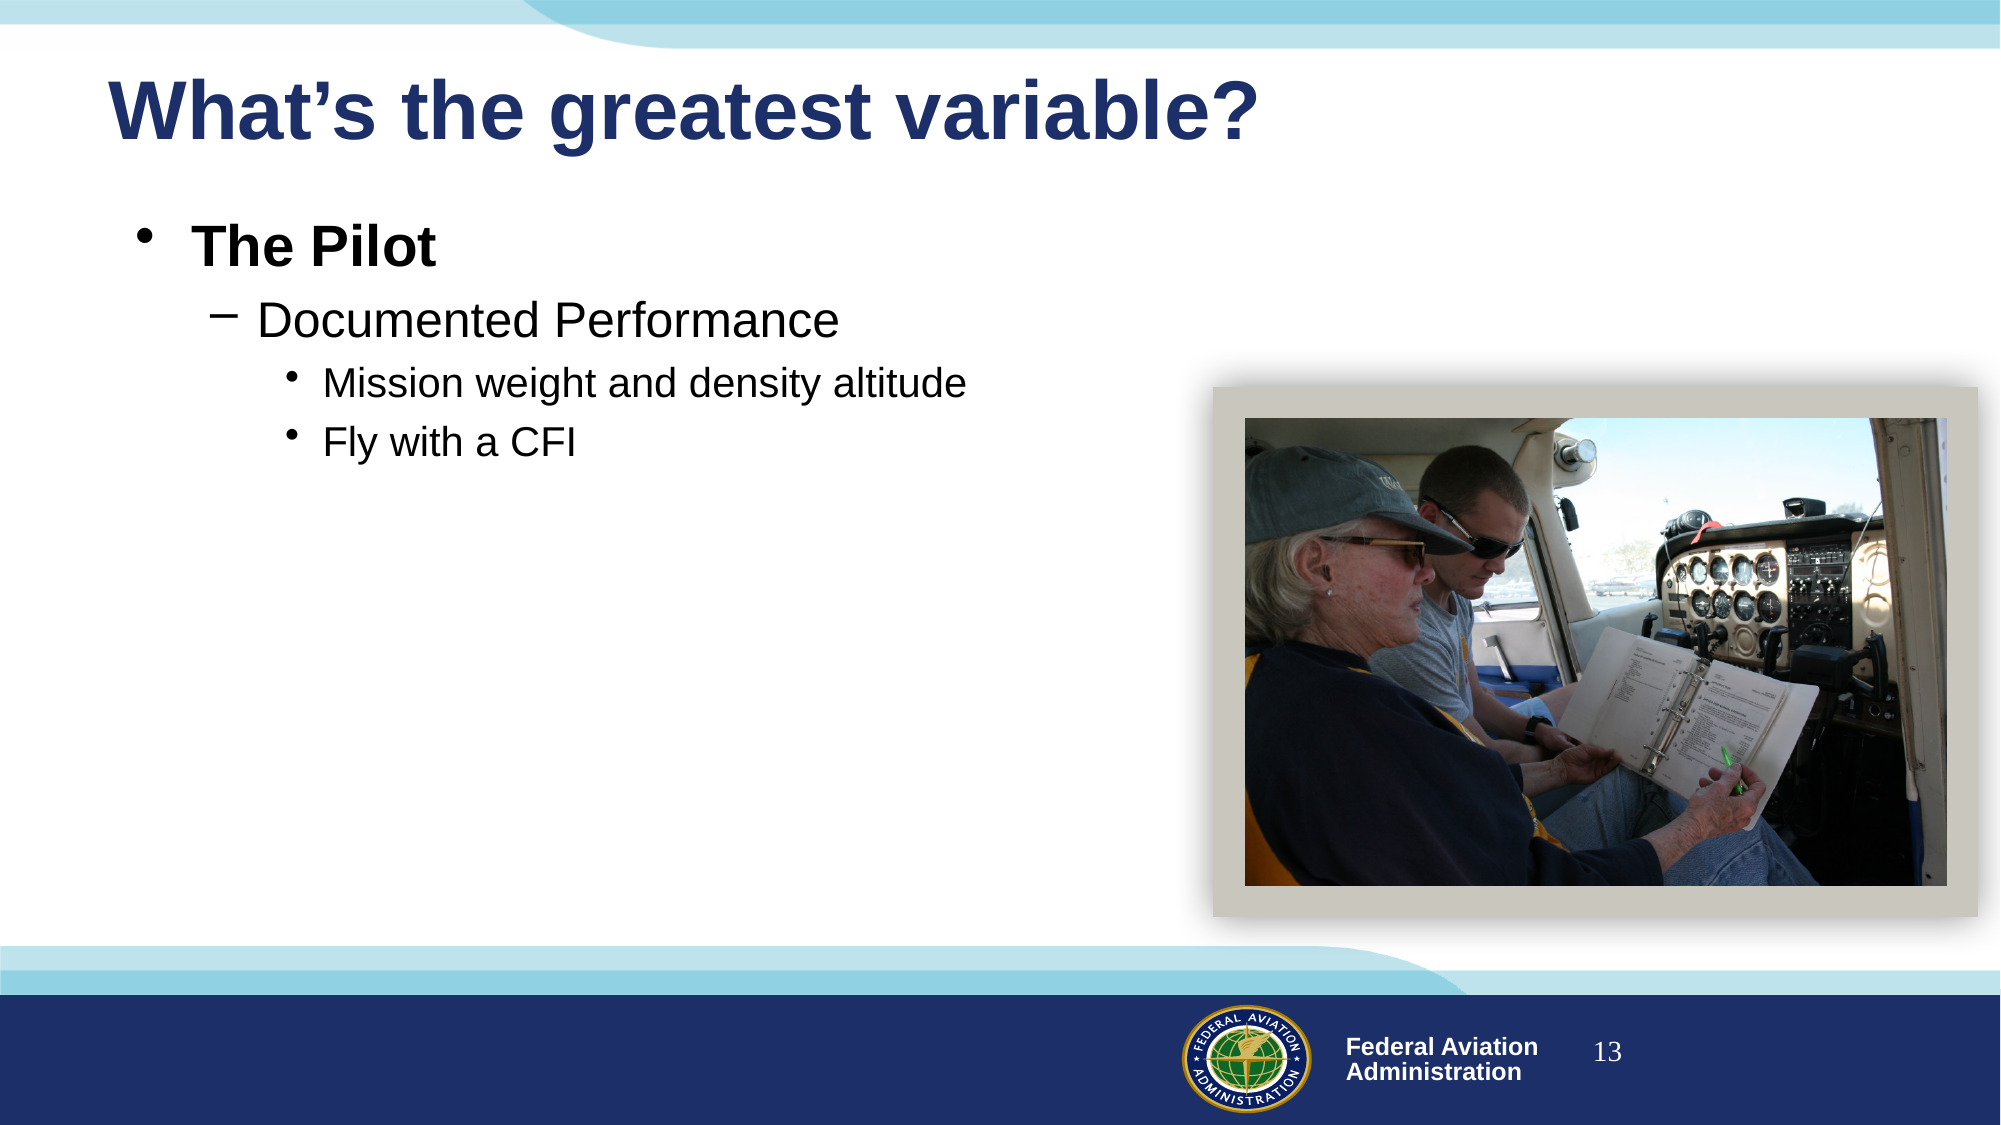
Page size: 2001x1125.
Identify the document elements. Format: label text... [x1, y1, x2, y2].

picture [0, 945, 2000, 995]
picture [0, 0, 1999, 50]
slide_number 13 [1325, 1025, 1638, 1100]
title What’s the greatest variable? [93, 56, 1947, 157]
list The Pilot Documented Performance Mission weight and density altitude Fly with a CFI [120, 200, 1441, 956]
picture [1244, 417, 1948, 887]
